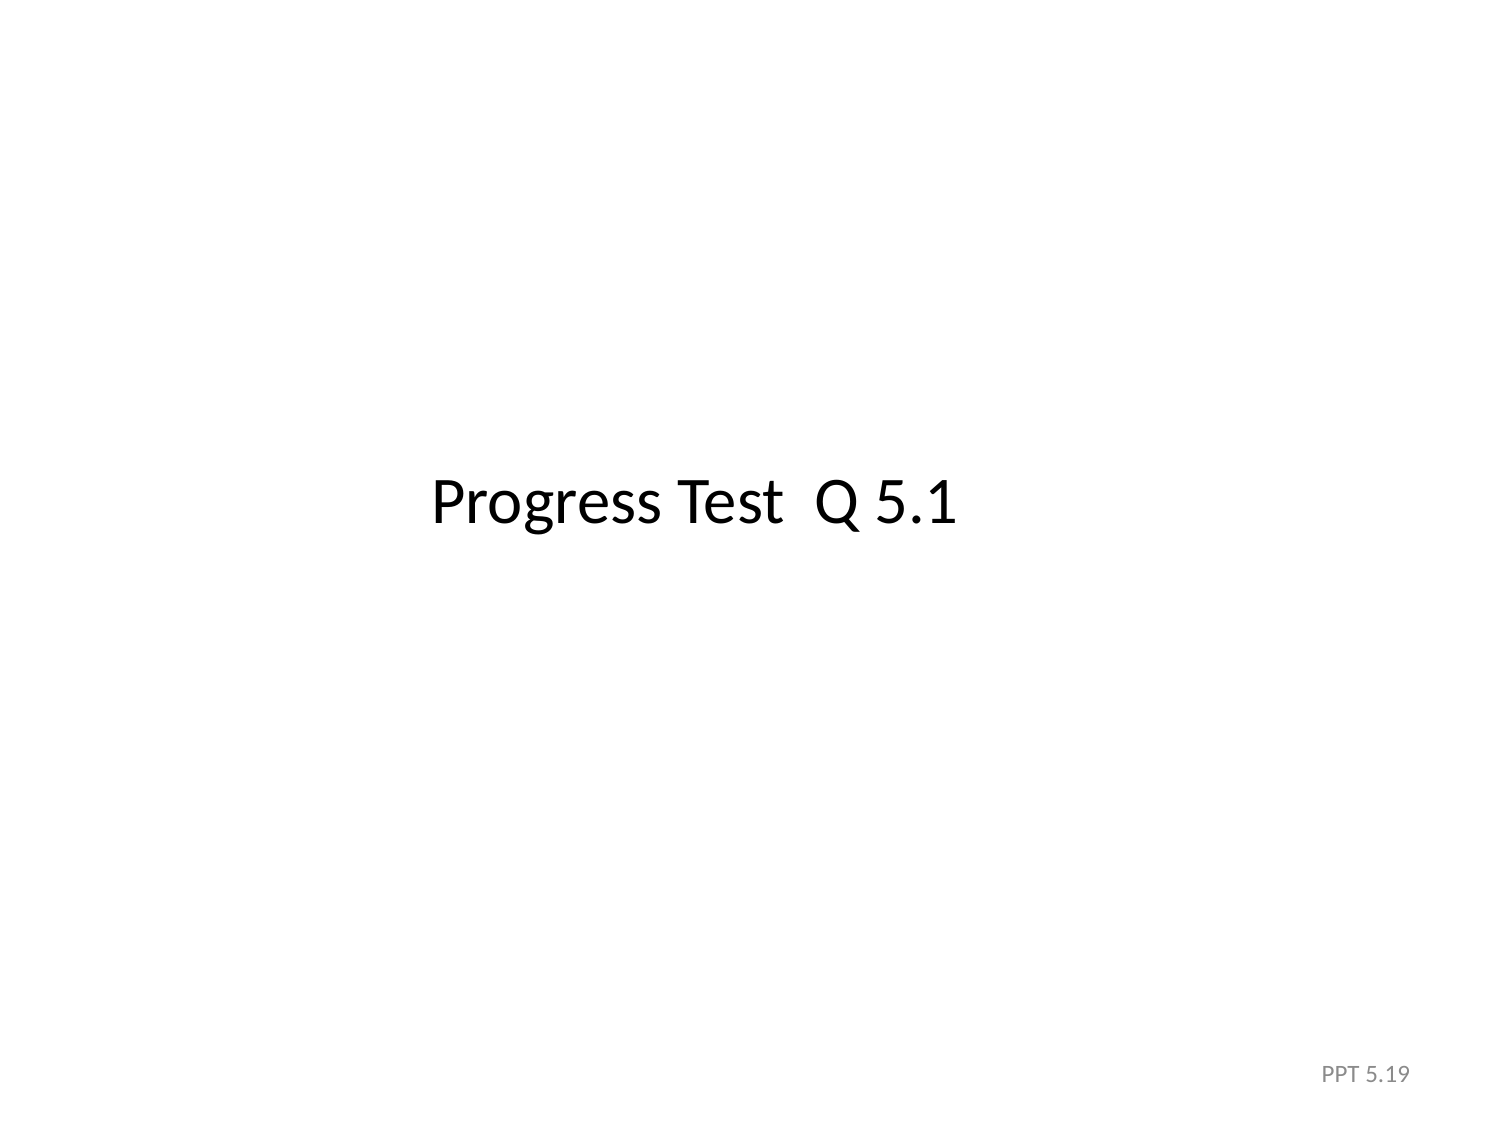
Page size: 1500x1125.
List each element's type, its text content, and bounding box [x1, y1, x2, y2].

slide_number PPT 5.19 [1074, 1042, 1425, 1103]
list Progress Test Q 5.1 [75, 262, 1425, 1005]
